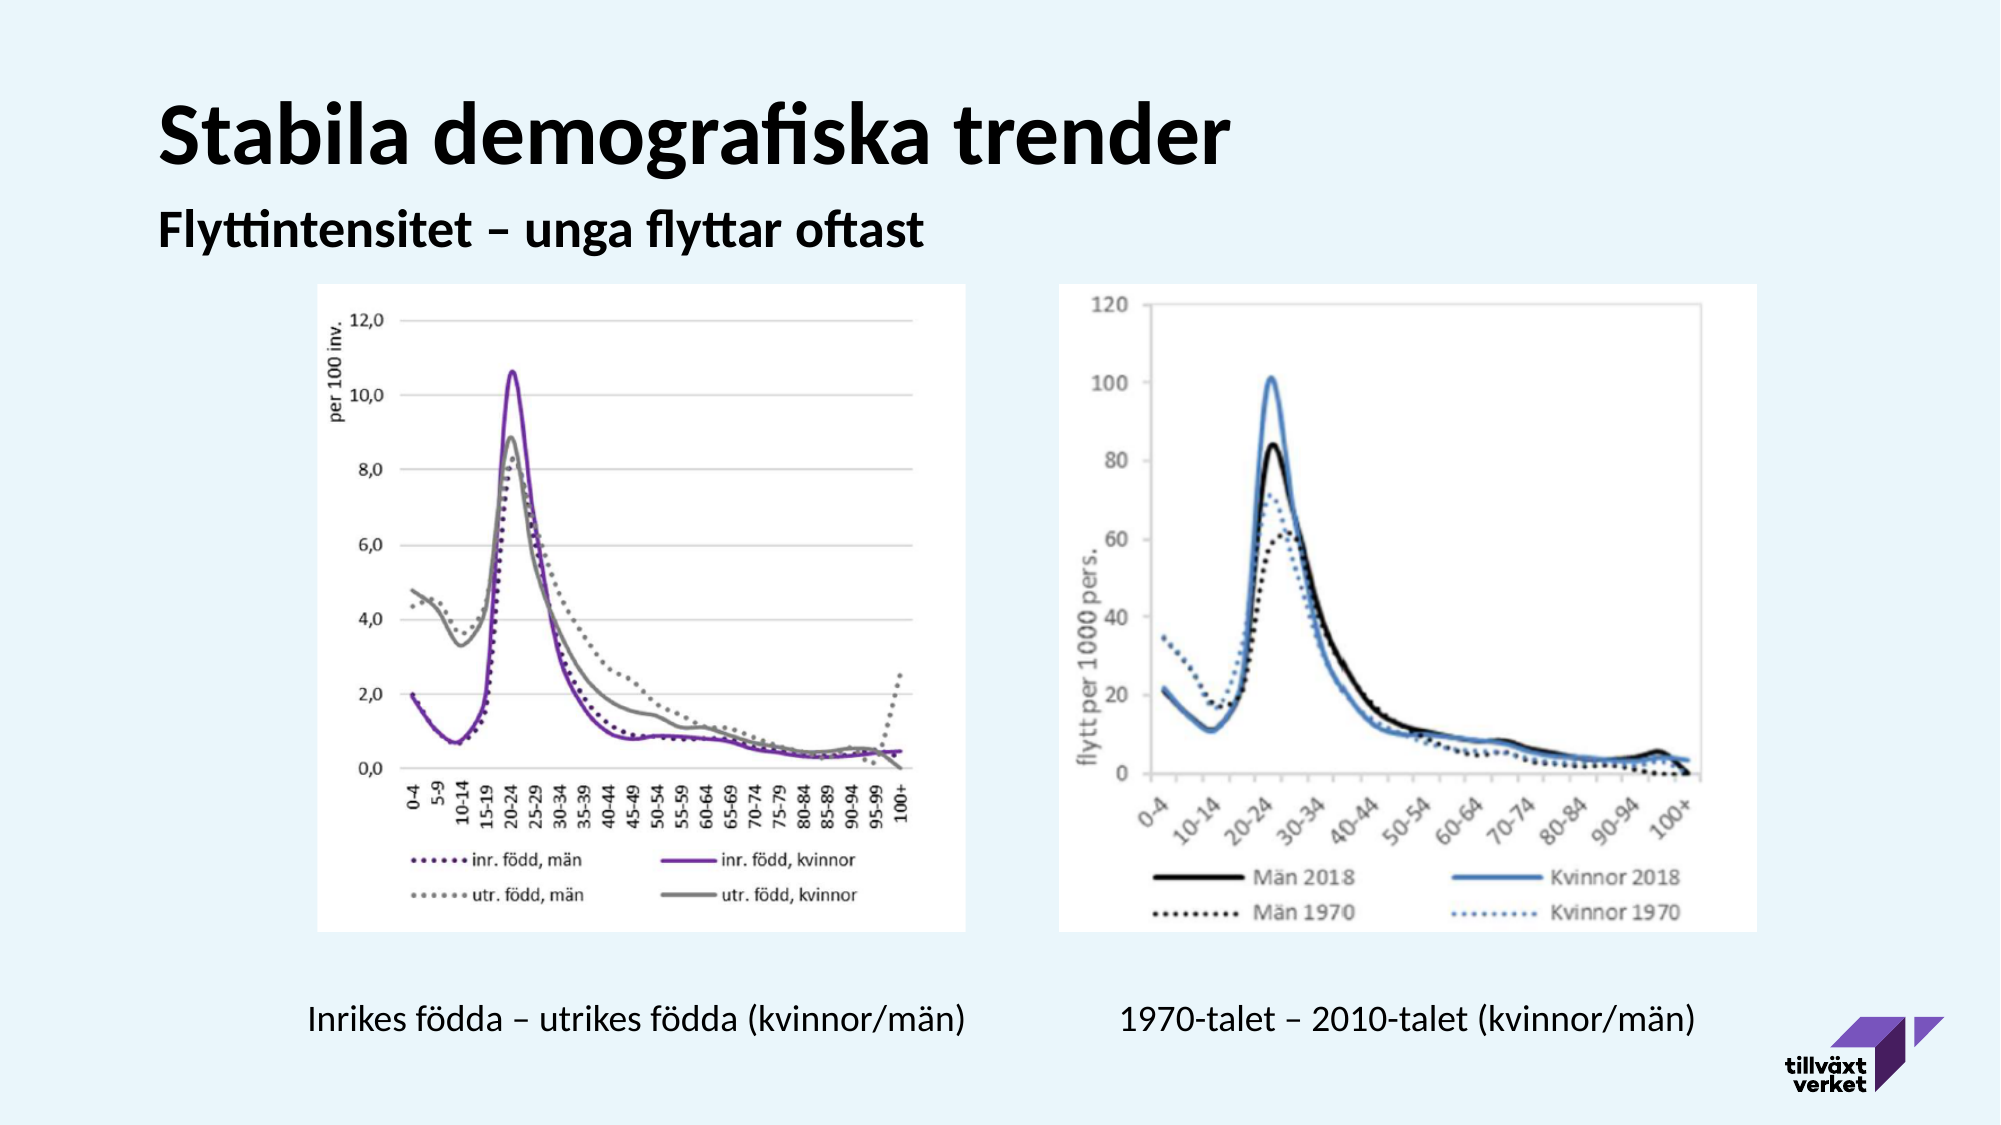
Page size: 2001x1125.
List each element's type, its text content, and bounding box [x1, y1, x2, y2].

title Stabila demografiska trender [158, 13, 1570, 185]
list Flyttintensitet – unga flyttar oftast [158, 192, 1570, 271]
text_box Inrikes födda – utrikes födda (kvinnor/män) [292, 986, 991, 1046]
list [1059, 284, 1757, 932]
picture [317, 284, 966, 932]
text_box 1970-talet – 2010-talet (kvinnor/män) [1104, 986, 1712, 1046]
